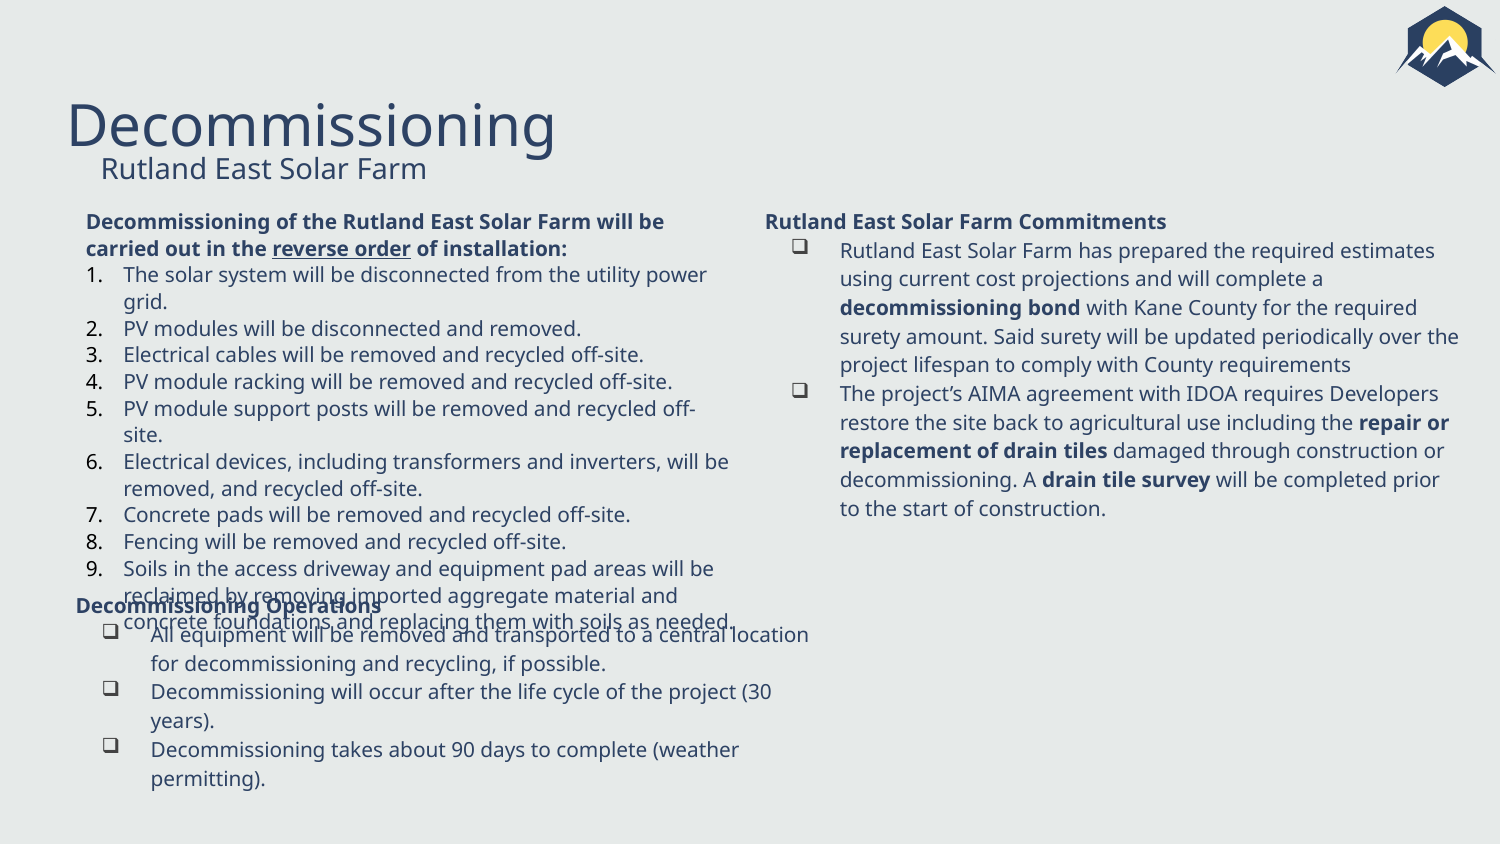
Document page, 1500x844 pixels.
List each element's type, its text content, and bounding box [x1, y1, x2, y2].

text_box Decommissioning Operations All equipment will be removed and transported to a central location for decommissioning and recycling, if possible. Decommissioning will occur after the life cycle of the project (30 years). Decommissioning takes about 90 days to complete (weather permitting). [60, 535, 842, 827]
picture [1393, 3, 1497, 89]
title Decommissioning [51, 72, 1449, 167]
text_box Decommissioning of the Rutland East Solar Farm will be carried out in the reverse order of installation: The solar system will be disconnected from the utility power grid. PV modules will be disconnected and removed. Electrical cables will be removed and recycled off-site. PV module racking will be removed and recycled off-site. PV module support posts will be removed and recycled off-site. Electrical devices, including transformers and inverters, will be removed, and recycled off-site. Concrete pads will be removed and recycled off-site. Fencing will be removed and recycled off-site. Soils in the access driveway and equipment pad areas will be reclaimed by removing imported aggregate material and concrete foundations and replacing them with soils as needed. [71, 199, 750, 535]
text_box Rutland East Solar Farm Commitments Rutland East Solar Farm has prepared the required estimates using current cost projections and will complete a decommissioning bond with Kane County for the required surety amount. Said surety will be updated periodically over the project lifespan to comply with County requirements The project’s AIMA agreement with IDOA requires Developers restore the site back to agricultural use including the repair or replacement of drain tiles damaged through construction or decommissioning. A drain tile survey will be completed prior to the start of construction. [750, 201, 1478, 557]
text_box Rutland East Solar Farm [85, 143, 893, 193]
